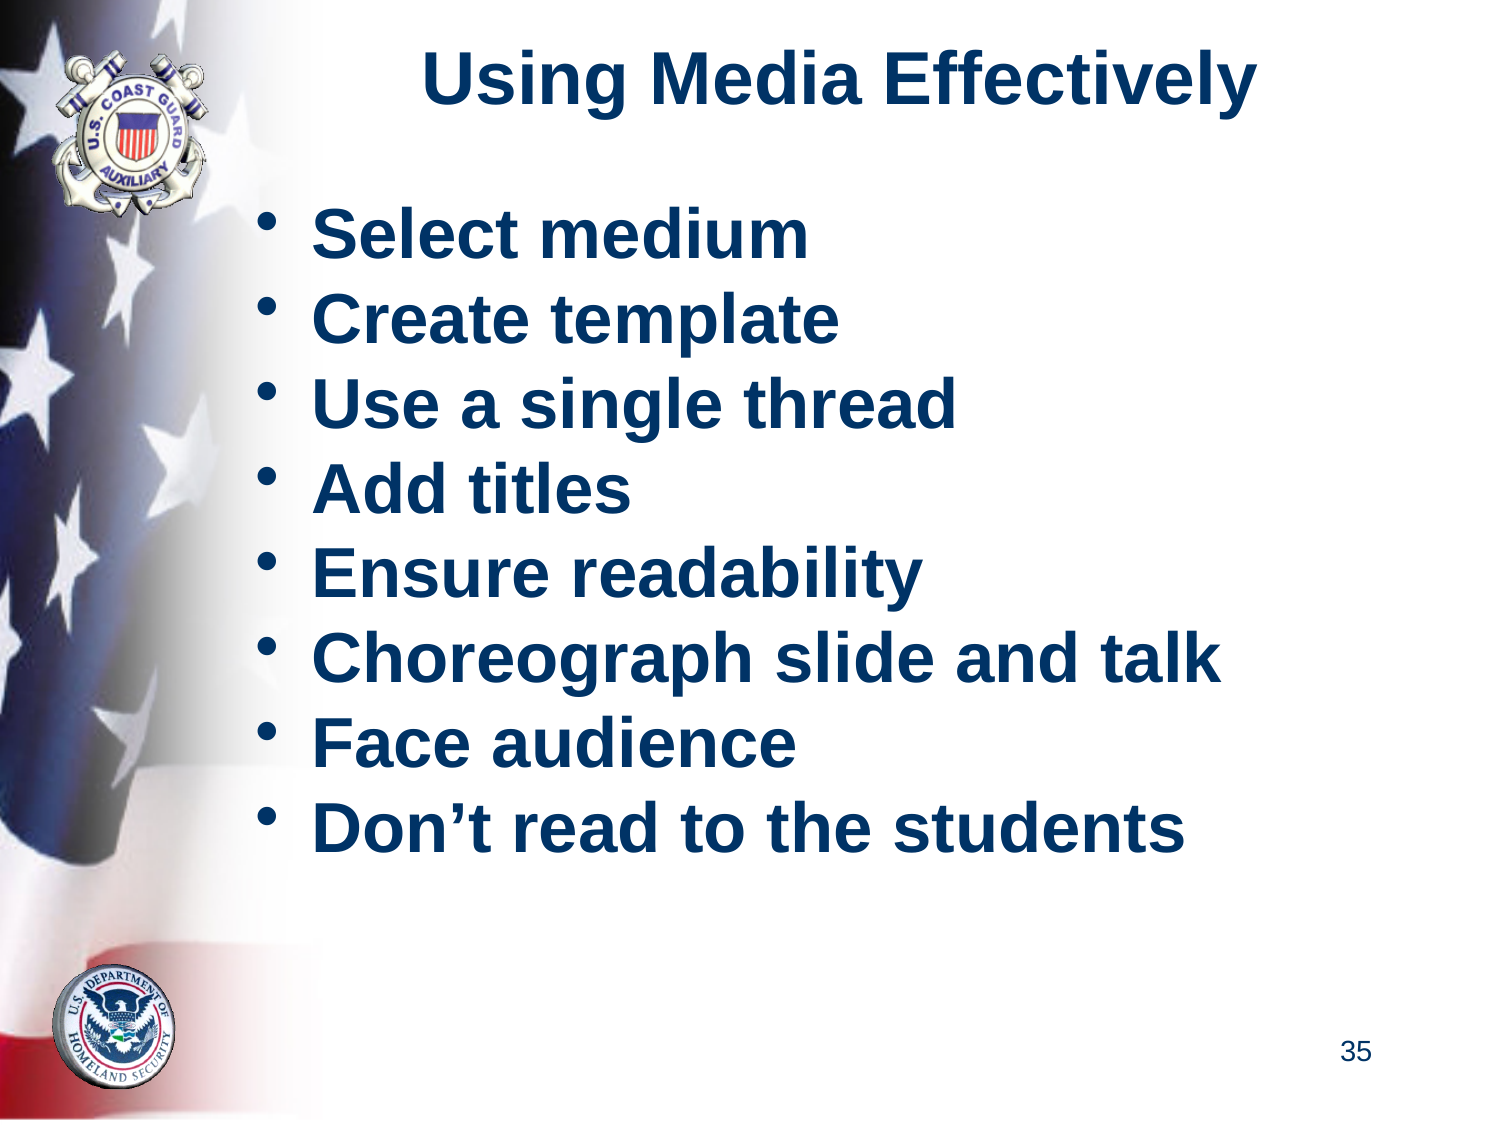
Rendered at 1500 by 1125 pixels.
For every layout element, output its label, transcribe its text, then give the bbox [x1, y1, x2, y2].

picture [0, 0, 1500, 1125]
list Select medium Create template Use a single thread Add titles Ensure readability Choreograph slide and talk Face audience Don’t read to the students [240, 179, 1440, 930]
slide_number 35 [1074, 1025, 1388, 1100]
title Using Media Effectively [240, 0, 1440, 150]
